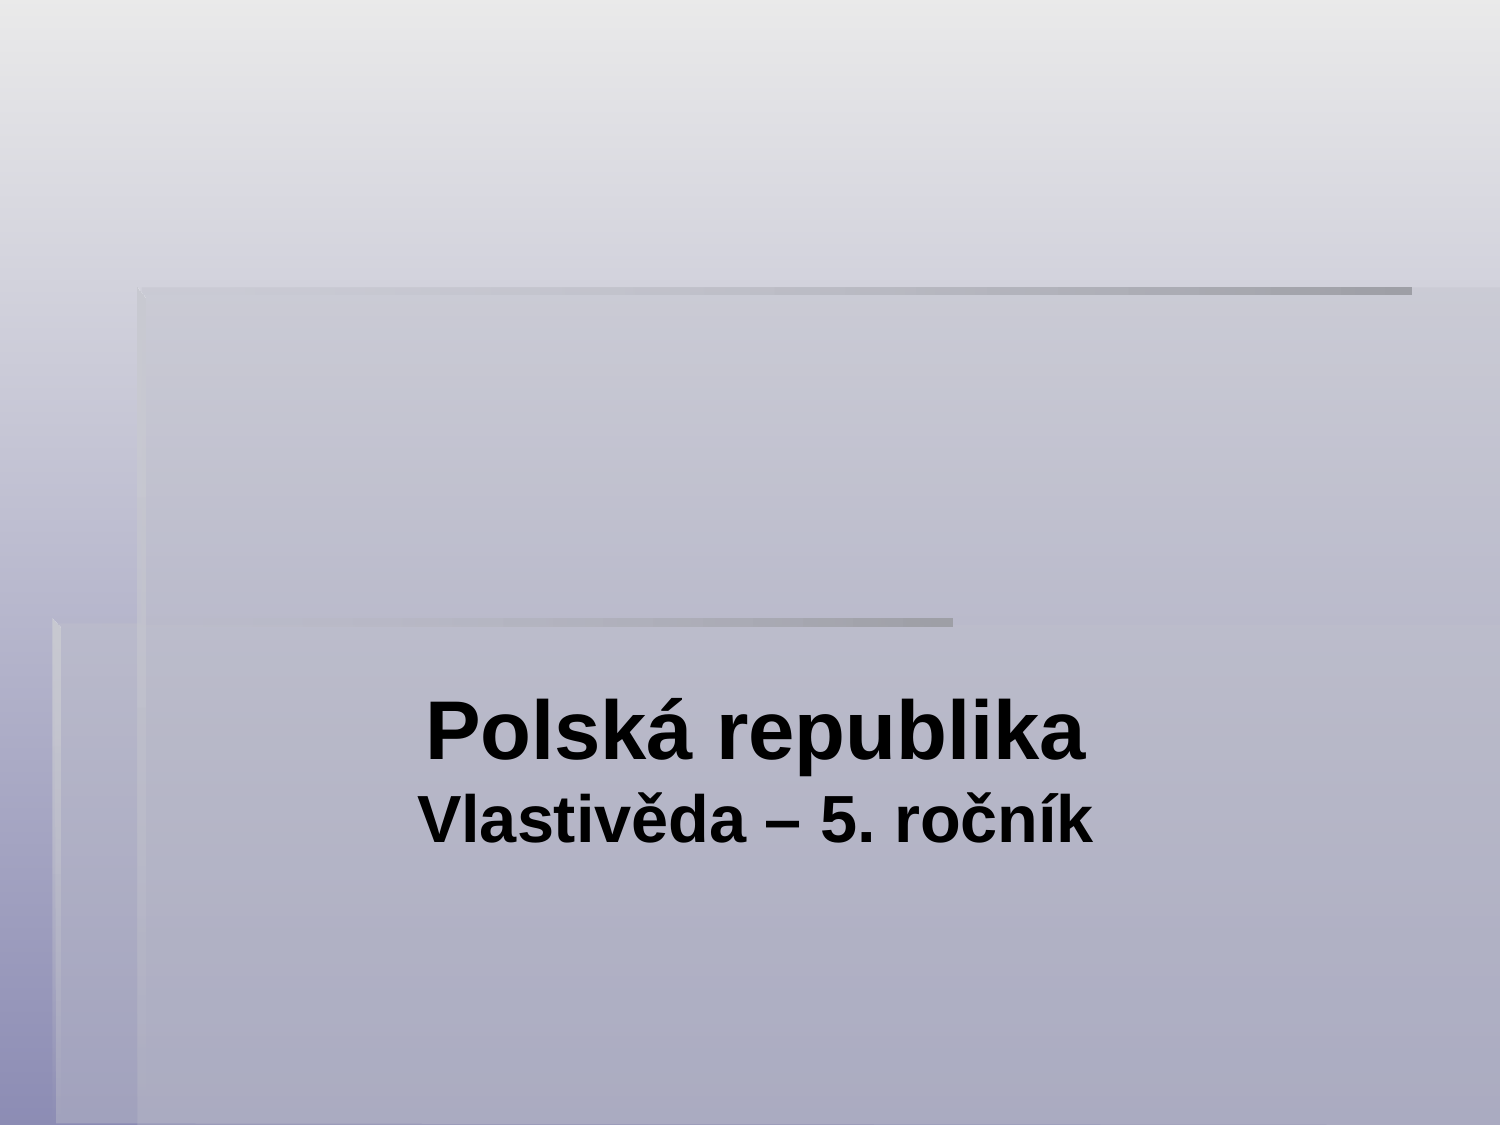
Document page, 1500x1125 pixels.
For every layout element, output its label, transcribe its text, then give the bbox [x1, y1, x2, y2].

text_box Polská republika Vlastivěda – 5. ročník [253, 668, 1258, 864]
